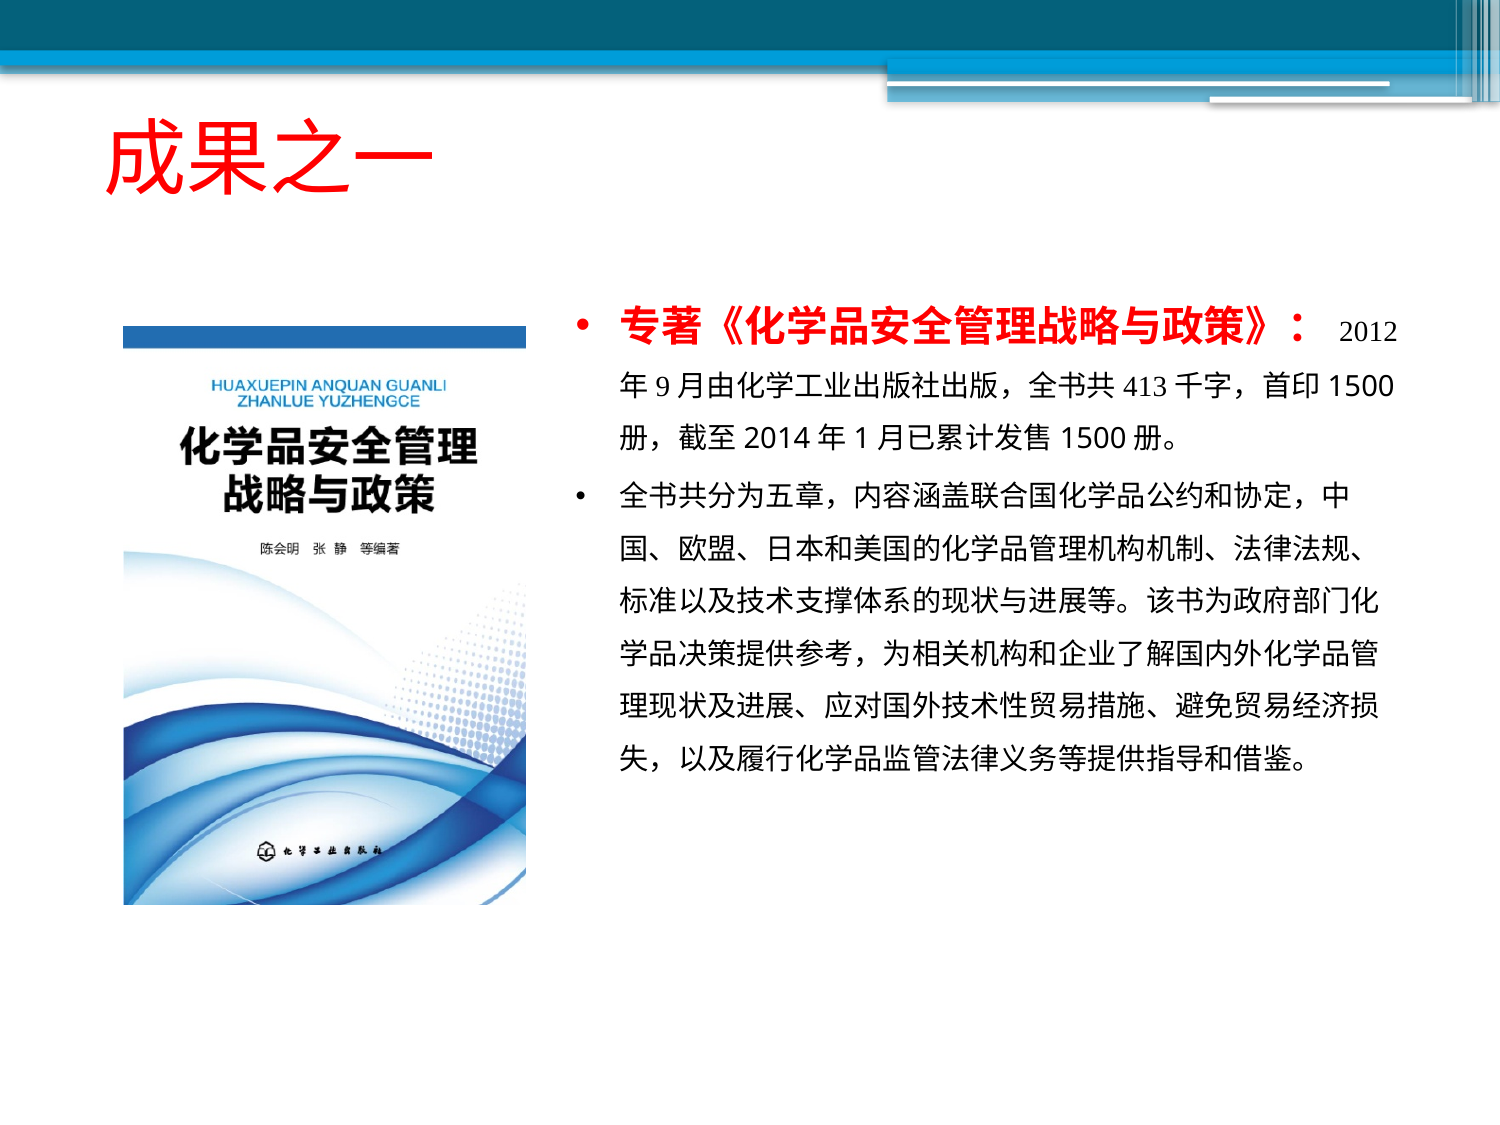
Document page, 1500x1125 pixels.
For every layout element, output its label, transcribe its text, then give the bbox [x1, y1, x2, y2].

text_box 成果之一 [88, 66, 1435, 244]
picture [123, 326, 526, 905]
text_box 专著《化学品安全管理战略与政策》：2012年9月由化学工业出版社出版，全书共413千字，首印1500册，截至2014年1月已累计发售1500册。 全书共分为五章，内容涵盖联合国化学品公约和协定，中国、欧盟、日本和美国的化学品管理机构机制、法律法规、标准以及技术支撑体系的现状与进展等。该书为政府部门化学品决策提供参考，为相关机构和企业了解国内外化学品管理现状及进展、应对国外技术性贸易措施、避免贸易经济损失，以及履行化学品监管法律义务等提供指导和借鉴。 [560, 267, 1424, 783]
